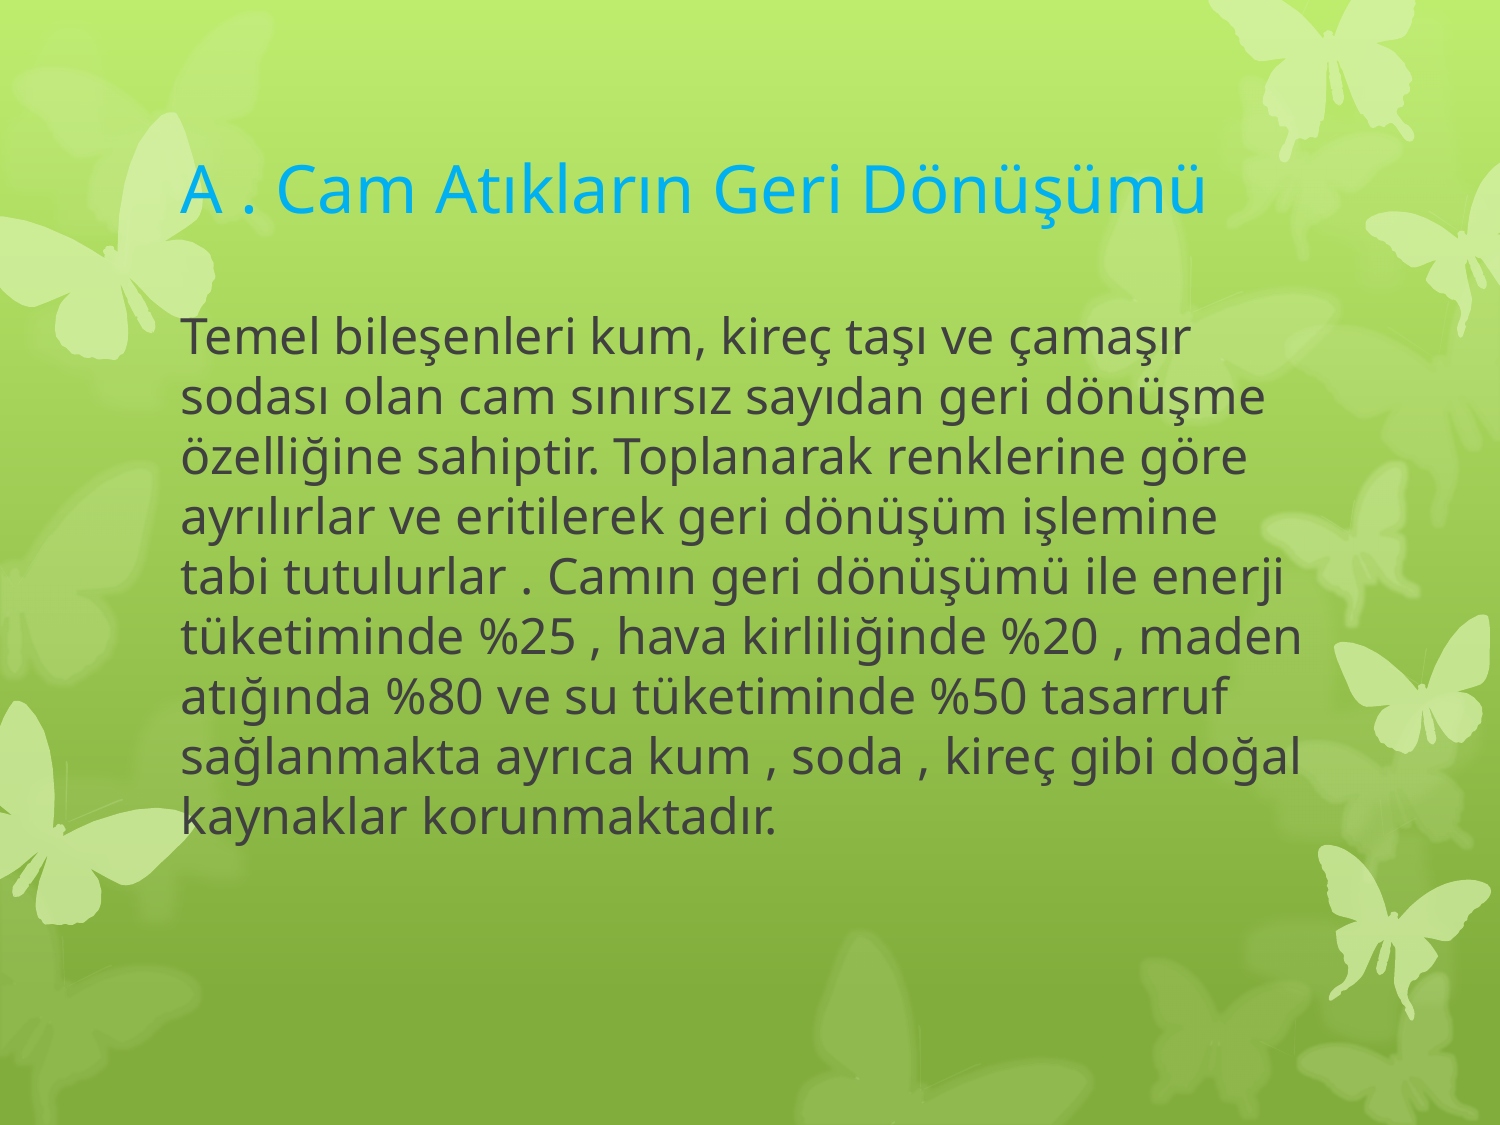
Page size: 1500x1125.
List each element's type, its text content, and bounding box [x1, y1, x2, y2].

list Temel bileşenleri kum, kireç taşı ve çamaşır sodası olan cam sınırsız sayıdan geri dönüşme özelliğine sahiptir. Toplanarak renklerine göre ayrılırlar ve eritilerek geri dönüşüm işlemine tabi tutulurlar . Camın geri dönüşümü ile enerji tüketiminde %25 , hava kirliliğinde %20 , maden atığında %80 ve su tüketiminde %50 tasarruf sağlanmakta ayrıca kum , soda , kireç gibi doğal kaynaklar korunmaktadır. [165, 101, 1335, 1047]
